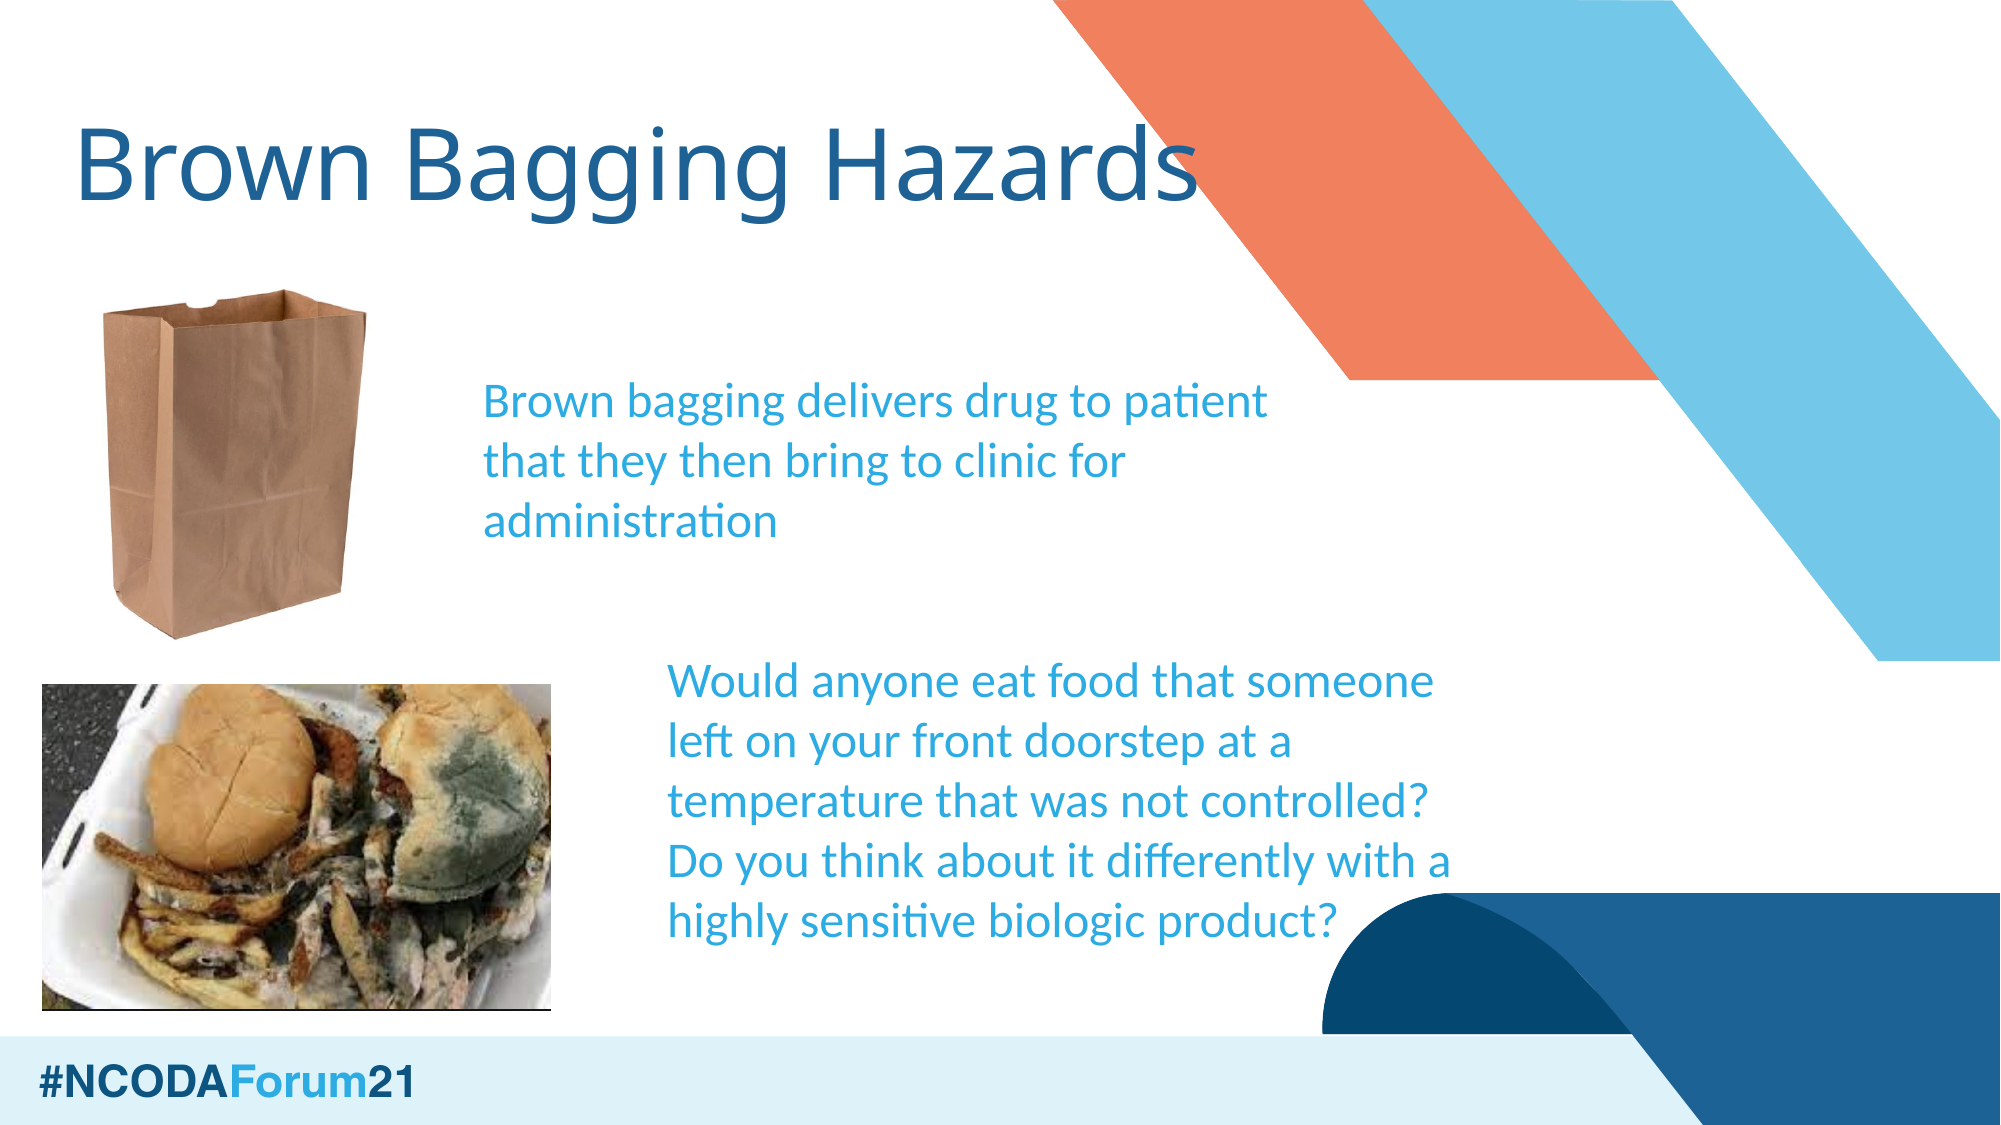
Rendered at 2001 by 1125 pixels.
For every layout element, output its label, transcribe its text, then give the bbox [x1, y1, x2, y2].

title Brown Bagging Hazards [57, 59, 1799, 278]
text_box Brown bagging delivers drug to patient that they then bring to clinic for administration [468, 360, 1308, 555]
text_box Would anyone eat food that someone left on your front doorstep at a temperature that was not controlled? Do you think about it differently with a highly sensitive biologic product? [652, 640, 1492, 955]
picture [0, 0, 2000, 1125]
